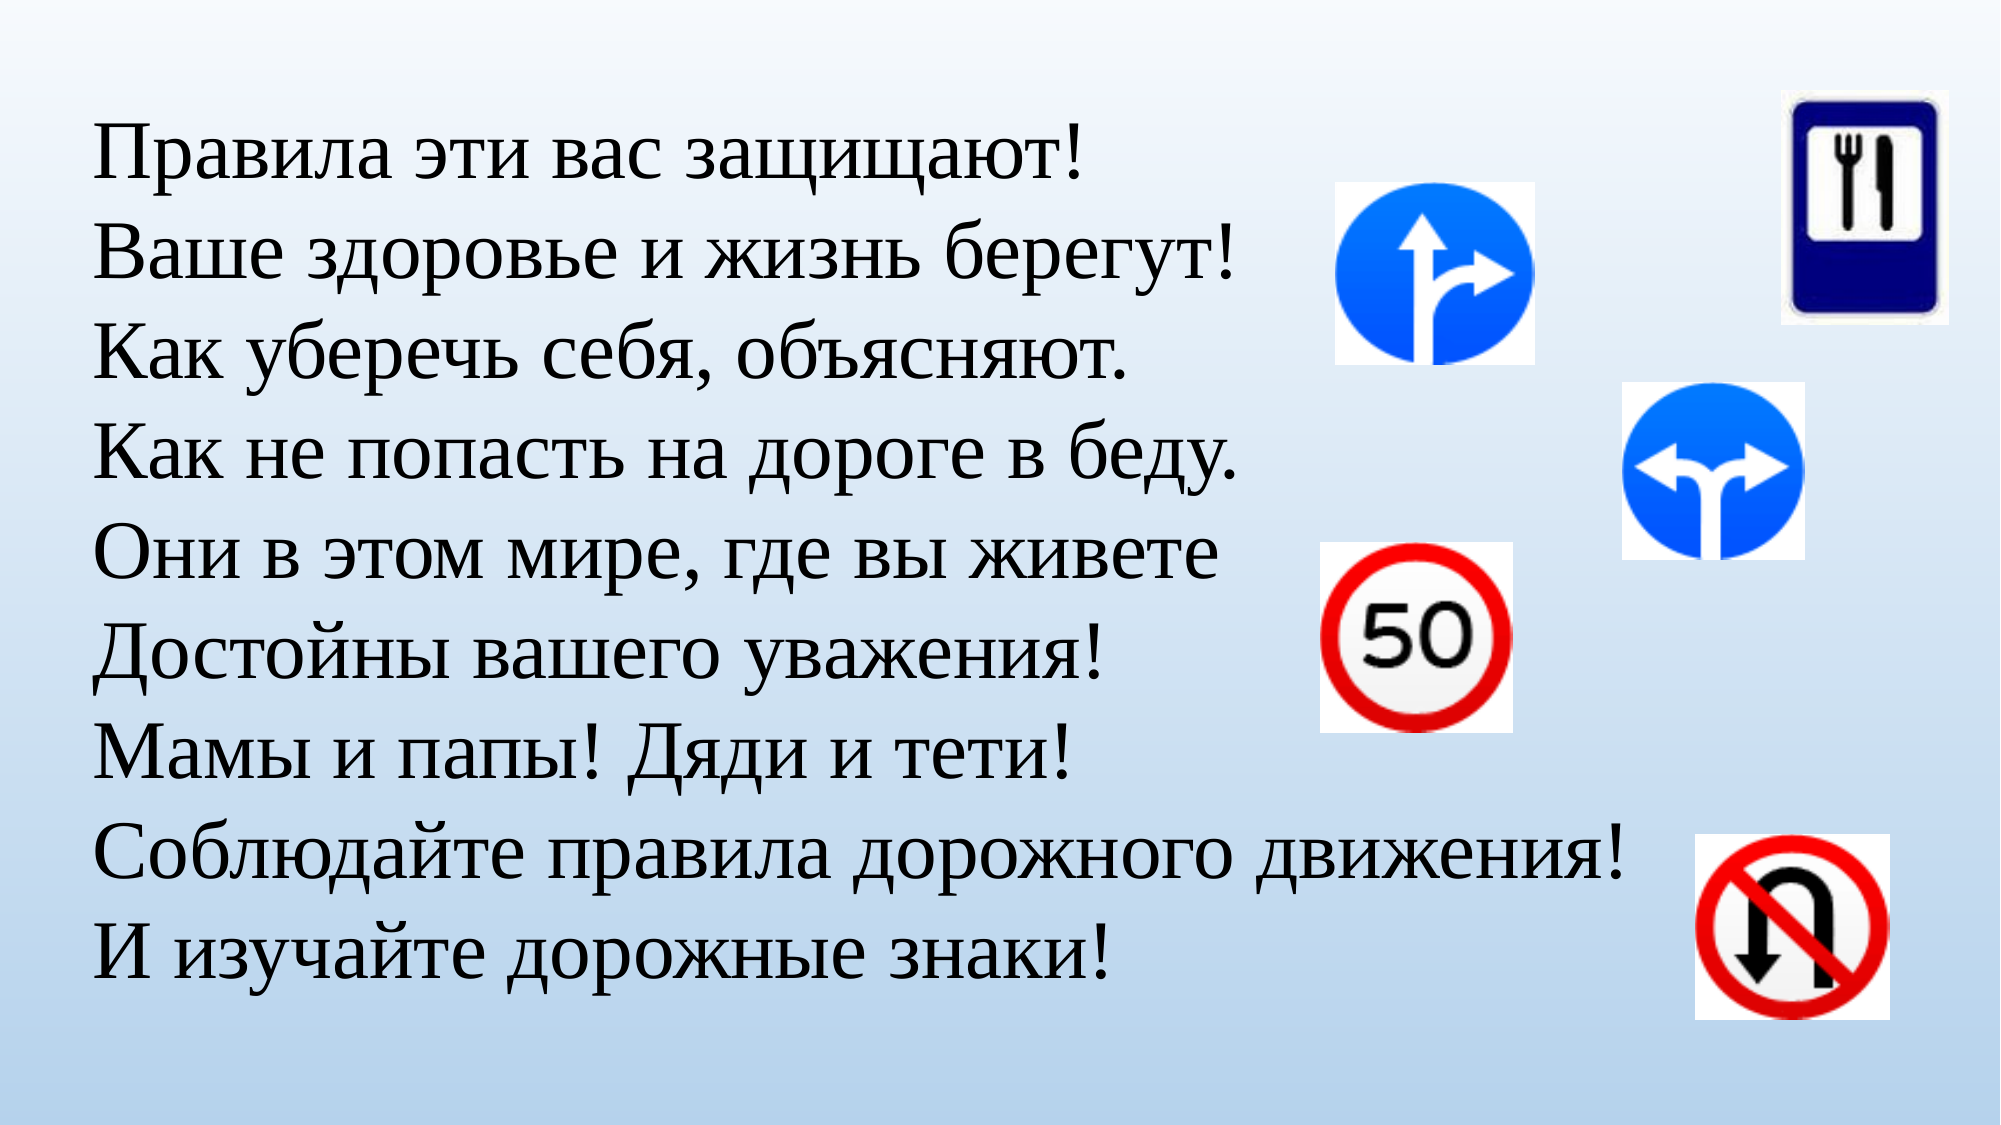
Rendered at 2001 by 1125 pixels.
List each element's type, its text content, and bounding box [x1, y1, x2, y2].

picture [1694, 834, 1890, 1020]
text_box Правила эти вас защищают! Ваше здоровье и жизнь берегут! Как уберечь себя, объясняют. Как не попасть на дороге в беду. Они в этом мире, где вы живете Достойны вашего уважения! Мамы и папы! Дяди и тети! Соблюдайте правила дорожного движения! И изучайте дорожные знаки! [77, 87, 1958, 1003]
picture [1622, 382, 1805, 560]
picture [1335, 182, 1535, 365]
picture [1781, 90, 1949, 325]
picture [1319, 542, 1513, 733]
